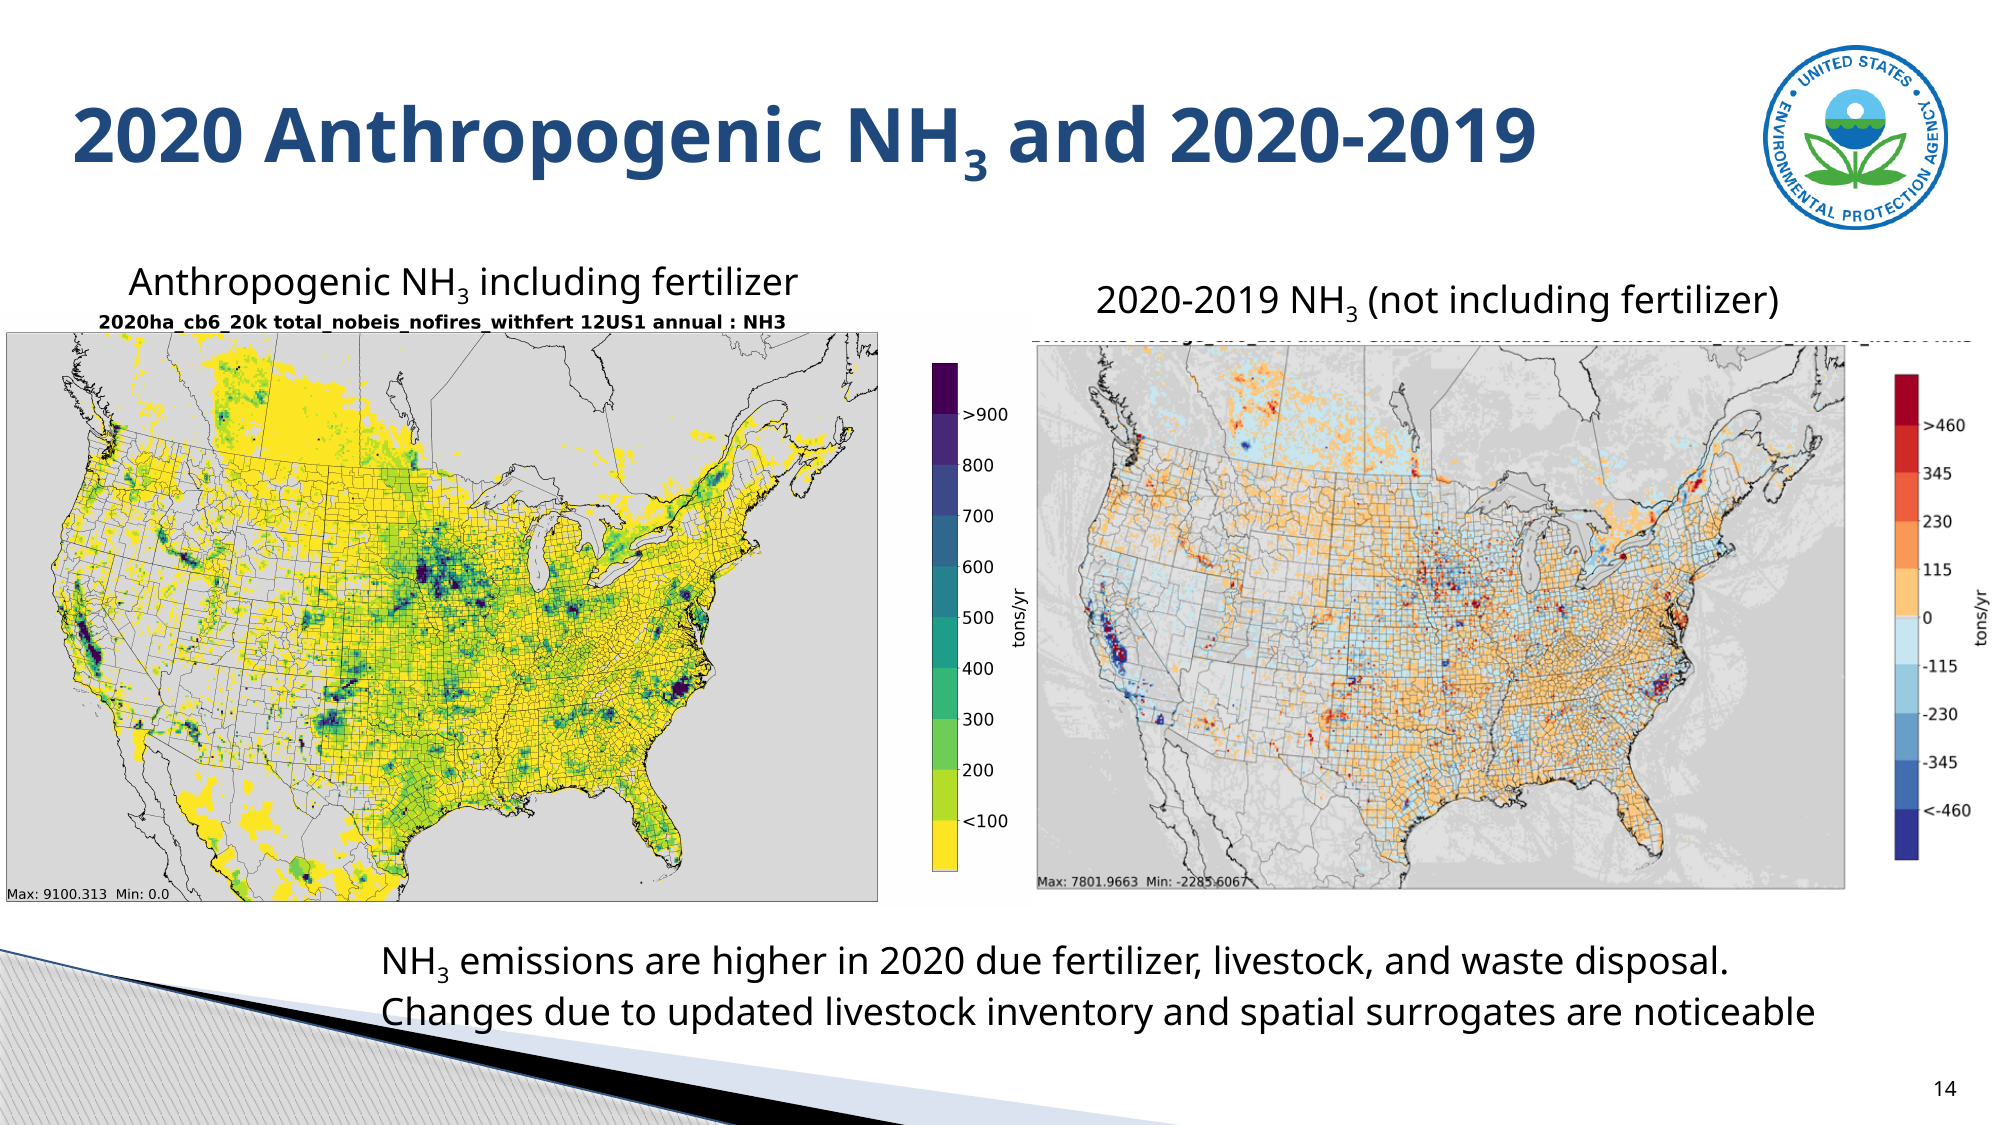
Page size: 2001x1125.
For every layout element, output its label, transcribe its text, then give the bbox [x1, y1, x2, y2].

title 2020 Anthropogenic NH3 and 2020-2019 [57, 45, 1740, 233]
text_box 2020-2019 NH3 (not including fertilizer) [1081, 268, 1795, 335]
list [0, 310, 1033, 908]
picture [1763, 45, 1948, 230]
text_box NH3 emissions are higher in 2020 due fertilizer, livestock, and waste disposal. Changes due to updated livestock inventory and spatial surrogates are noticeable [365, 929, 1910, 1041]
picture [1031, 340, 1990, 894]
text_box Anthropogenic NH3 including fertilizer [113, 250, 856, 310]
slide_number 14 [1891, 1051, 1972, 1112]
